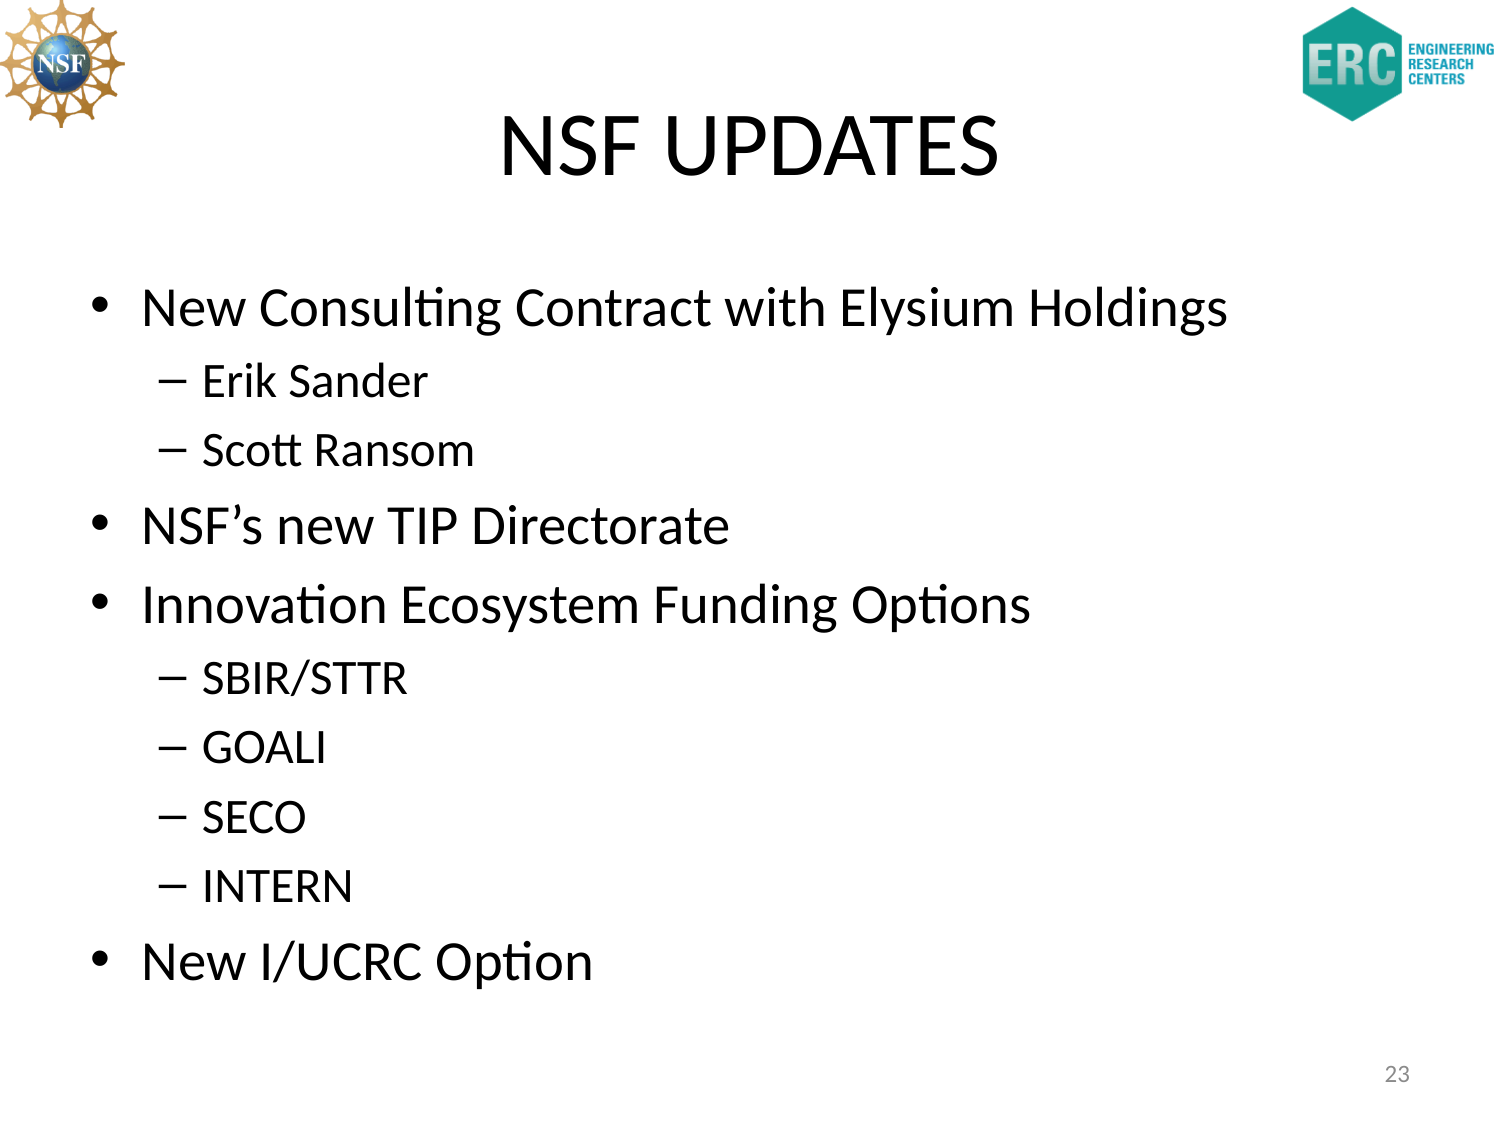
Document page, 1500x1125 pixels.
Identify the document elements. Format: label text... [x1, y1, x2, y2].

slide_number 23 [1074, 1042, 1425, 1103]
picture [0, 0, 125, 128]
title NSF UPDATES [75, 45, 1425, 233]
list New Consulting Contract with Elysium Holdings Erik Sander Scott Ransom NSF’s new TIP Directorate Innovation Ecosystem Funding Options SBIR/STTR GOALI SECO INTERN New I/UCRC Option [75, 262, 1425, 1005]
picture [1294, 0, 1500, 128]
